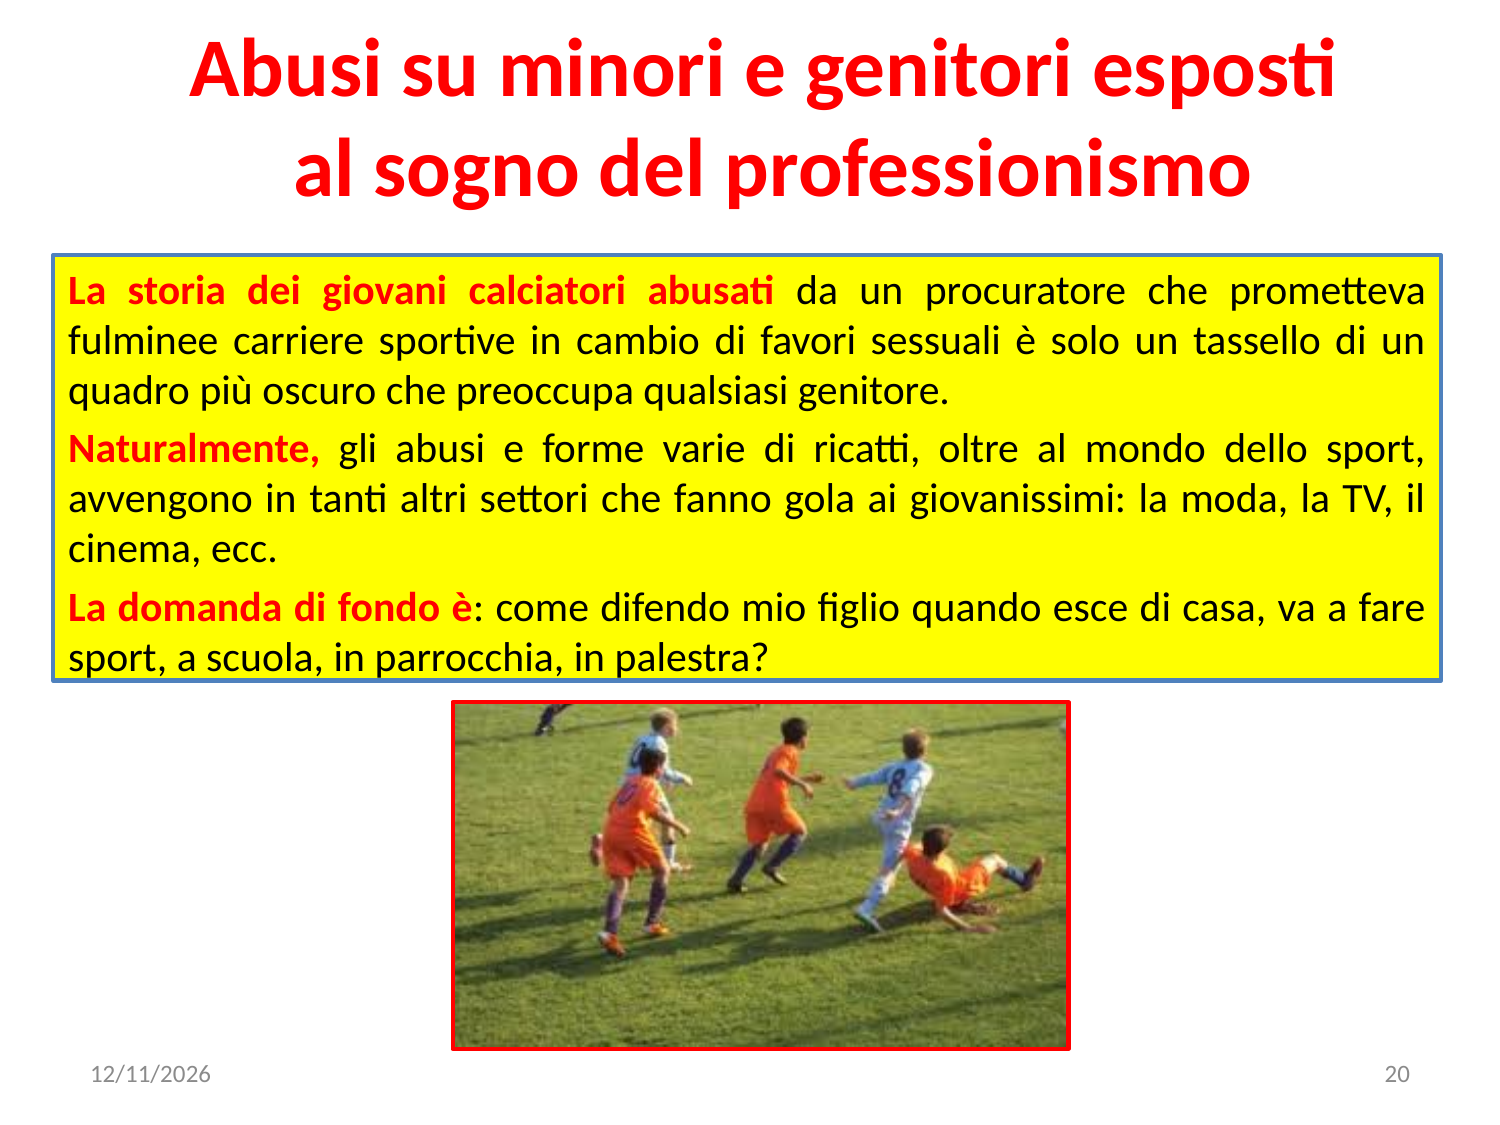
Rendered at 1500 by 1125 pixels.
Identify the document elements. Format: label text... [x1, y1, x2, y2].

slide_number 20 [1074, 1042, 1425, 1103]
subtitle La storia dei giovani calciatori abusati da un procuratore che prometteva fulminee carriere sportive in cambio di favori sessuali è solo un tassello di un quadro più oscuro che preoccupa qualsiasi genitore. Naturalmente, gli abusi e forme varie di ricatti, oltre al mondo dello sport, avvengono in tanti altri settori che fanno gola ai giovanissimi: la moda, la TV, il cinema, ecc. La domanda di fondo è: come difendo mio figlio quando esce di casa, va a fare sport, a scuola, in parrocchia, in palestra? [53, 255, 1442, 681]
picture [454, 703, 1067, 1048]
title Abusi su minori e genitori esposti al sogno del professionismo [135, 42, 1411, 255]
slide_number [75, 1042, 425, 1103]
